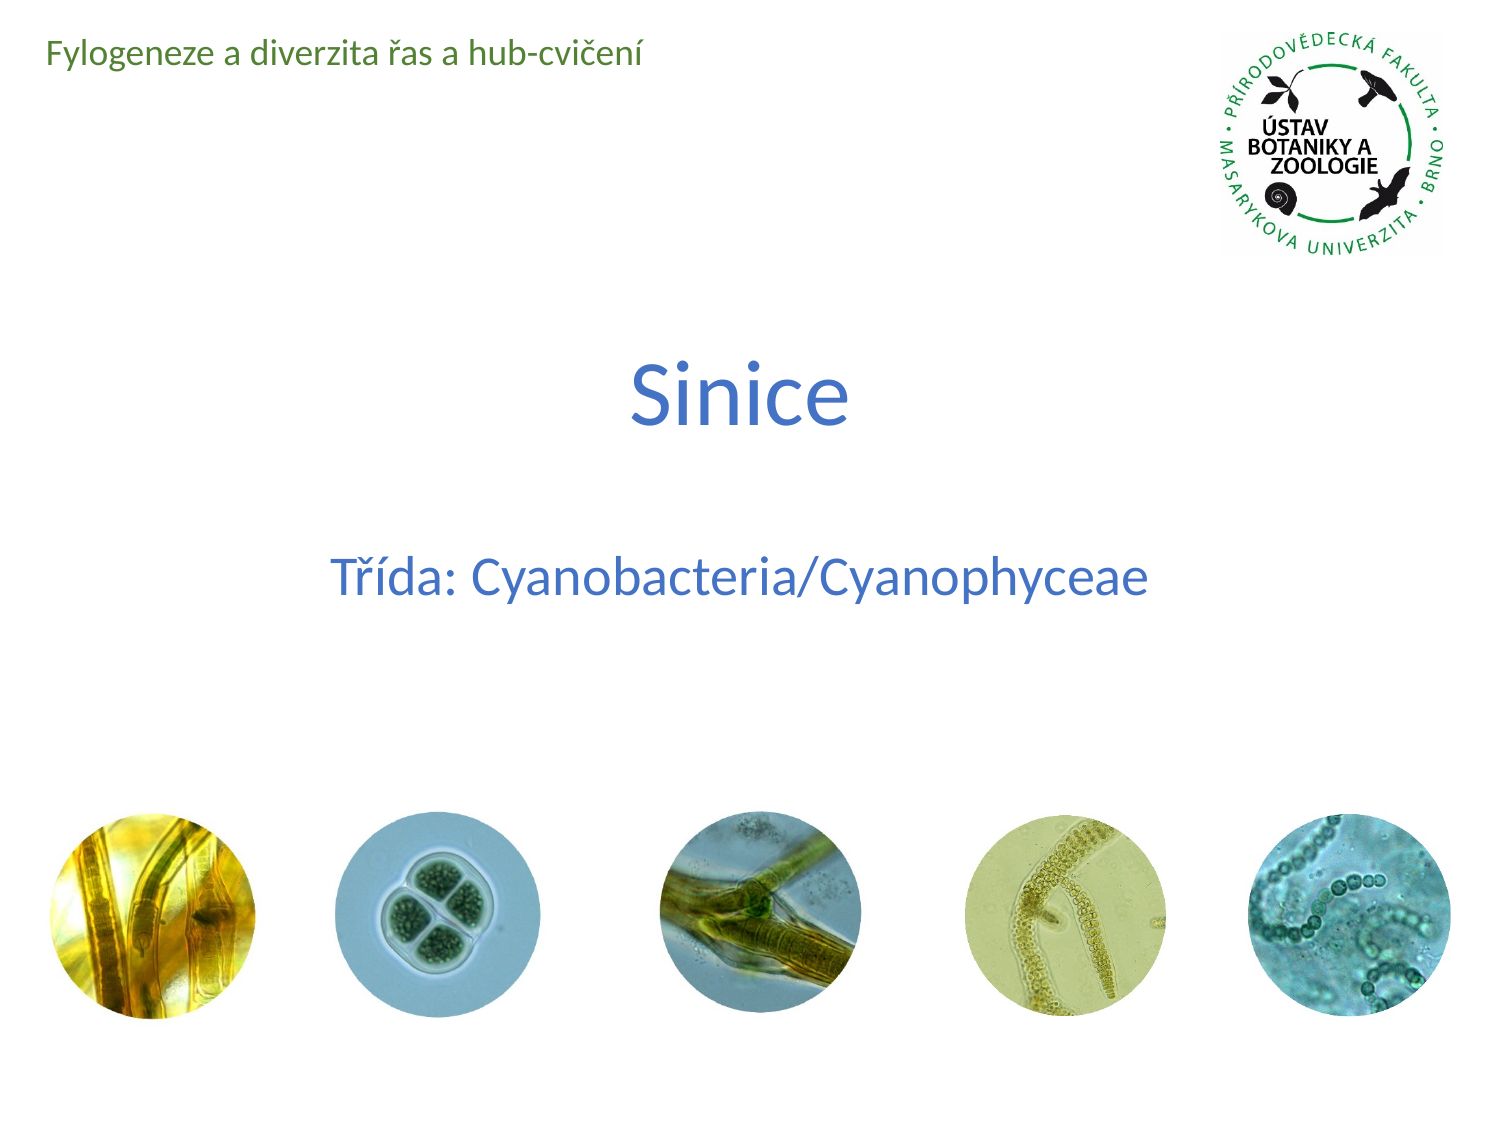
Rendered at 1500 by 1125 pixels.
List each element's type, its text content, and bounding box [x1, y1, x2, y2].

picture [328, 797, 548, 1029]
picture [38, 807, 279, 1029]
text_box Fylogeneze a diverzita řas a hub-cvičení [31, 20, 776, 80]
picture [1220, 32, 1443, 255]
title Sinice Třída: Cyanobacteria/Cyanophyceae [38, 335, 1443, 728]
picture [653, 802, 875, 1024]
picture [937, 797, 1228, 1016]
picture [1232, 792, 1461, 1033]
